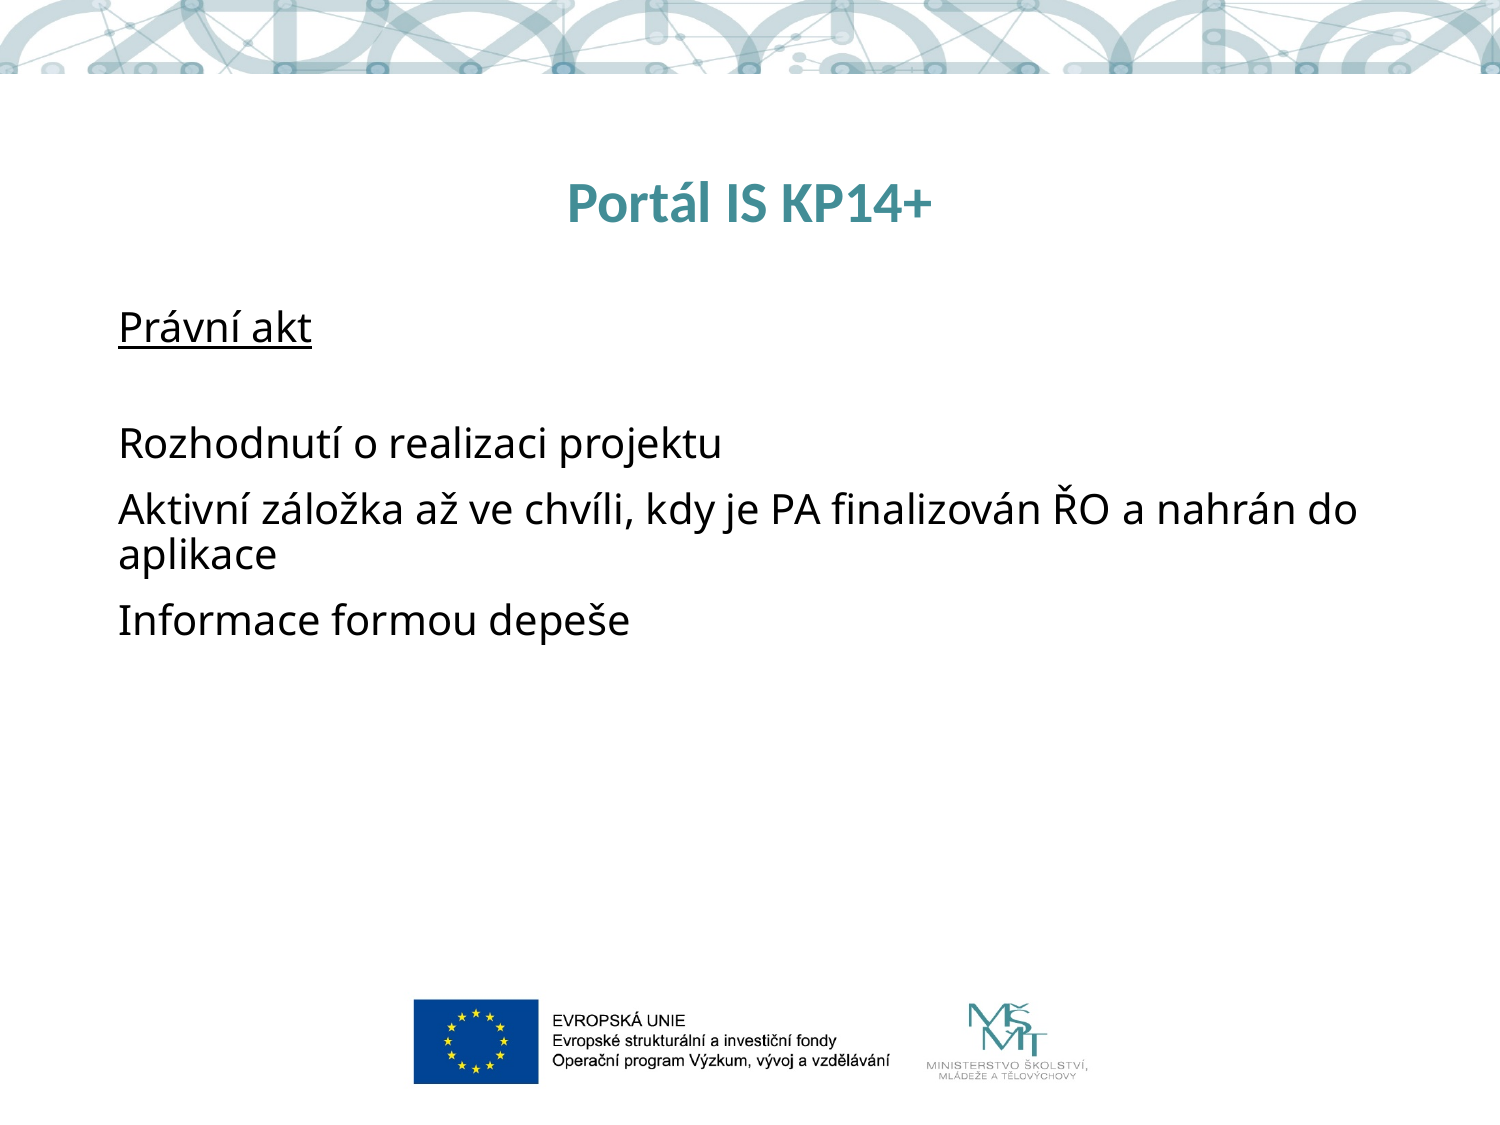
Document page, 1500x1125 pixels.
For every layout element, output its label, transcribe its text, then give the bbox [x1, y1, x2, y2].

title Portál IS KP14+ [103, 129, 1397, 278]
list Právní akt Rozhodnutí o realizaci projektu Aktivní záložka až ve chvíli, kdy je PA finalizován ŘO a nahrán do aplikace Informace formou depeše [103, 299, 1397, 957]
picture [0, 0, 1500, 74]
picture [371, 957, 1129, 1125]
